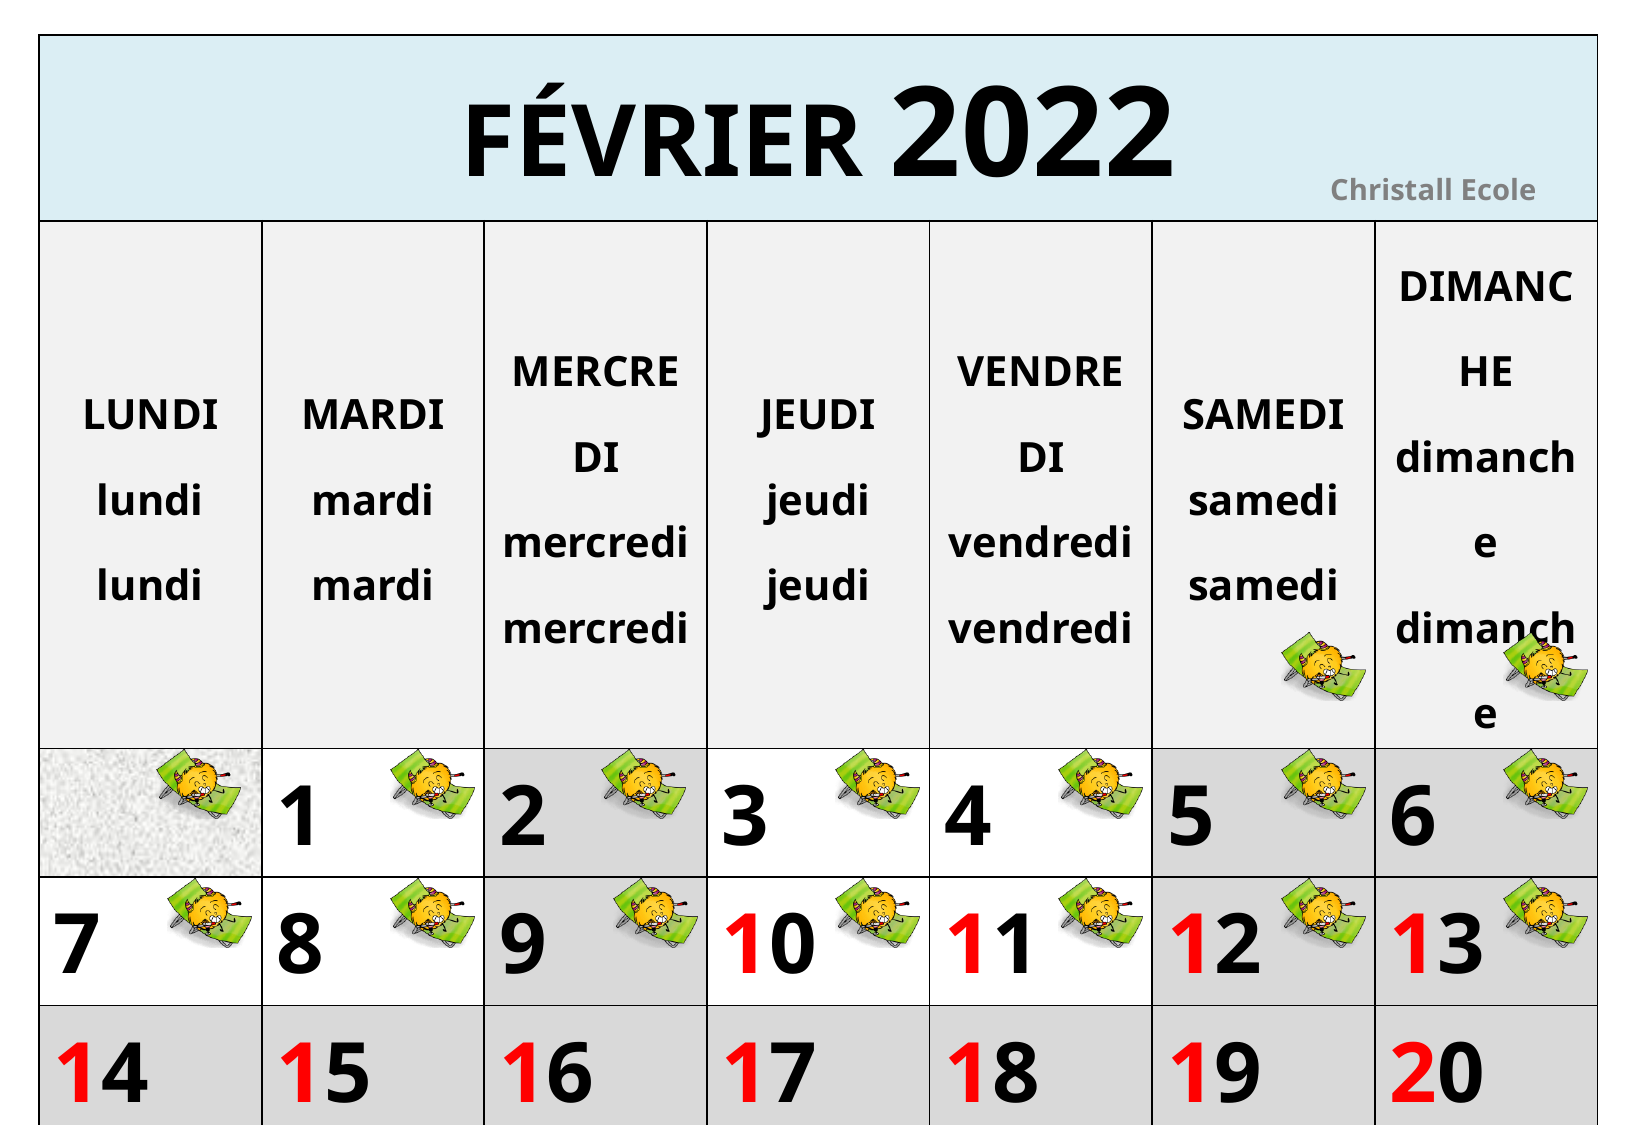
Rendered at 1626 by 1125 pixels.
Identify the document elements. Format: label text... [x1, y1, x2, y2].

picture [390, 878, 475, 948]
picture [1280, 632, 1366, 702]
table_cell 10 [708, 878, 929, 1005]
table_cell 16 [485, 1006, 706, 1125]
table_cell JEUDI jeudi jeudi [708, 222, 929, 748]
picture [1503, 749, 1589, 819]
table_cell 2 [485, 749, 706, 876]
picture [1058, 878, 1143, 948]
table_cell 19 [1153, 1006, 1374, 1125]
table_cell SAMEDI samedi samedi [1153, 222, 1374, 748]
picture [1280, 749, 1366, 819]
table_cell 13 [1376, 878, 1597, 1005]
table_cell 4 [930, 749, 1151, 876]
table_cell [40, 749, 261, 876]
table_cell 15 [263, 1006, 483, 1125]
table_cell 14 [40, 1006, 261, 1125]
table_cell VENDREDI vendredi vendredi [930, 222, 1151, 748]
table_cell MERCREDI mercredi mercredi [485, 222, 706, 748]
picture [613, 878, 698, 948]
picture [601, 749, 686, 819]
picture [835, 749, 921, 819]
table_cell 11 [930, 878, 1151, 1005]
table_cell 17 [708, 1006, 929, 1125]
table_cell 1 [263, 749, 483, 876]
table_cell 18 [930, 1006, 1151, 1125]
table_cell 5 [1153, 749, 1374, 876]
table_cell LUNDI lundi lundi [40, 222, 261, 748]
picture [1503, 632, 1589, 702]
table_cell 20 [1376, 1006, 1597, 1125]
table_cell 3 [708, 749, 929, 876]
picture [167, 878, 253, 948]
table_cell DIMANCHE dimanche dimanche [1376, 222, 1597, 748]
table_cell 6 [1376, 749, 1597, 876]
table_cell MARDI mardi mardi [263, 222, 483, 748]
text_box Christall Ecole [1269, 163, 1598, 214]
picture [390, 749, 475, 819]
table_cell 7 [40, 878, 261, 1005]
table_header FÉVRIER 2022 [40, 36, 1597, 220]
table_cell 12 [1153, 878, 1374, 1005]
picture [835, 878, 921, 948]
picture [1058, 749, 1143, 819]
picture [155, 749, 241, 819]
picture [1503, 878, 1589, 948]
picture [1280, 878, 1366, 948]
table_cell 8 [263, 878, 483, 1005]
table_cell 9 [485, 878, 706, 1005]
